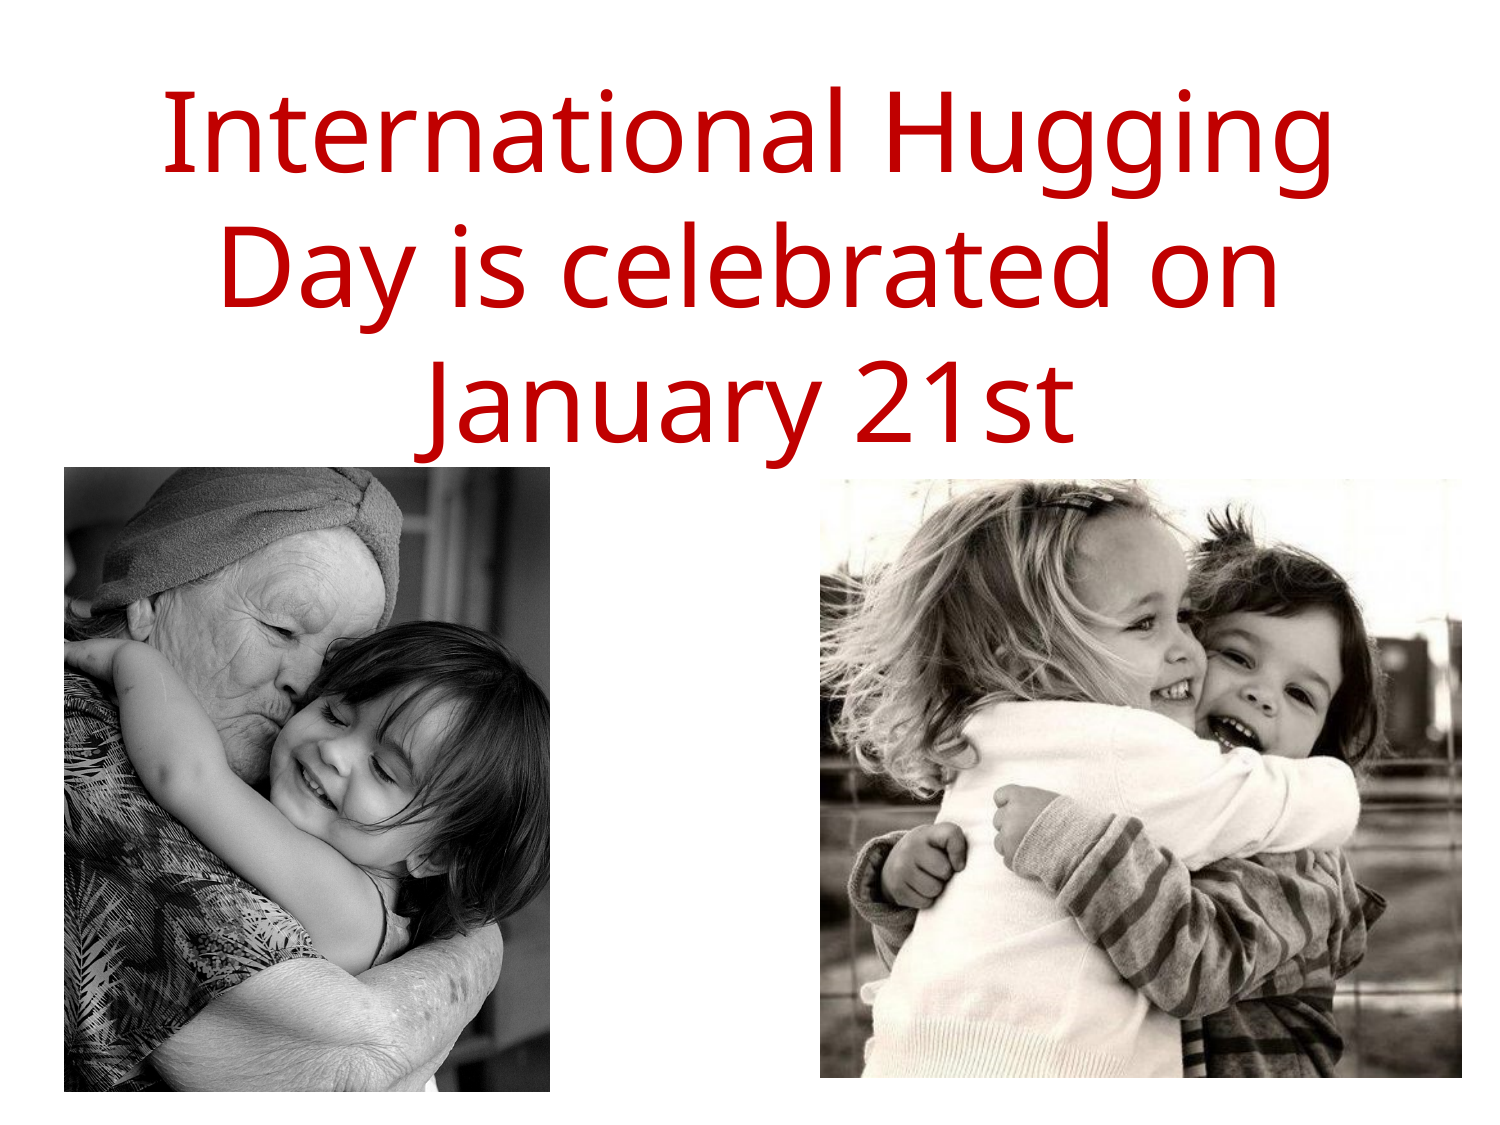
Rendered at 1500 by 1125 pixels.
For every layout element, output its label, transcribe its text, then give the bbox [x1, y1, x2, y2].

title International Hugging Day is celebrated on January 21st [75, 45, 1425, 480]
picture [820, 479, 1463, 1078]
picture [64, 467, 550, 1093]
